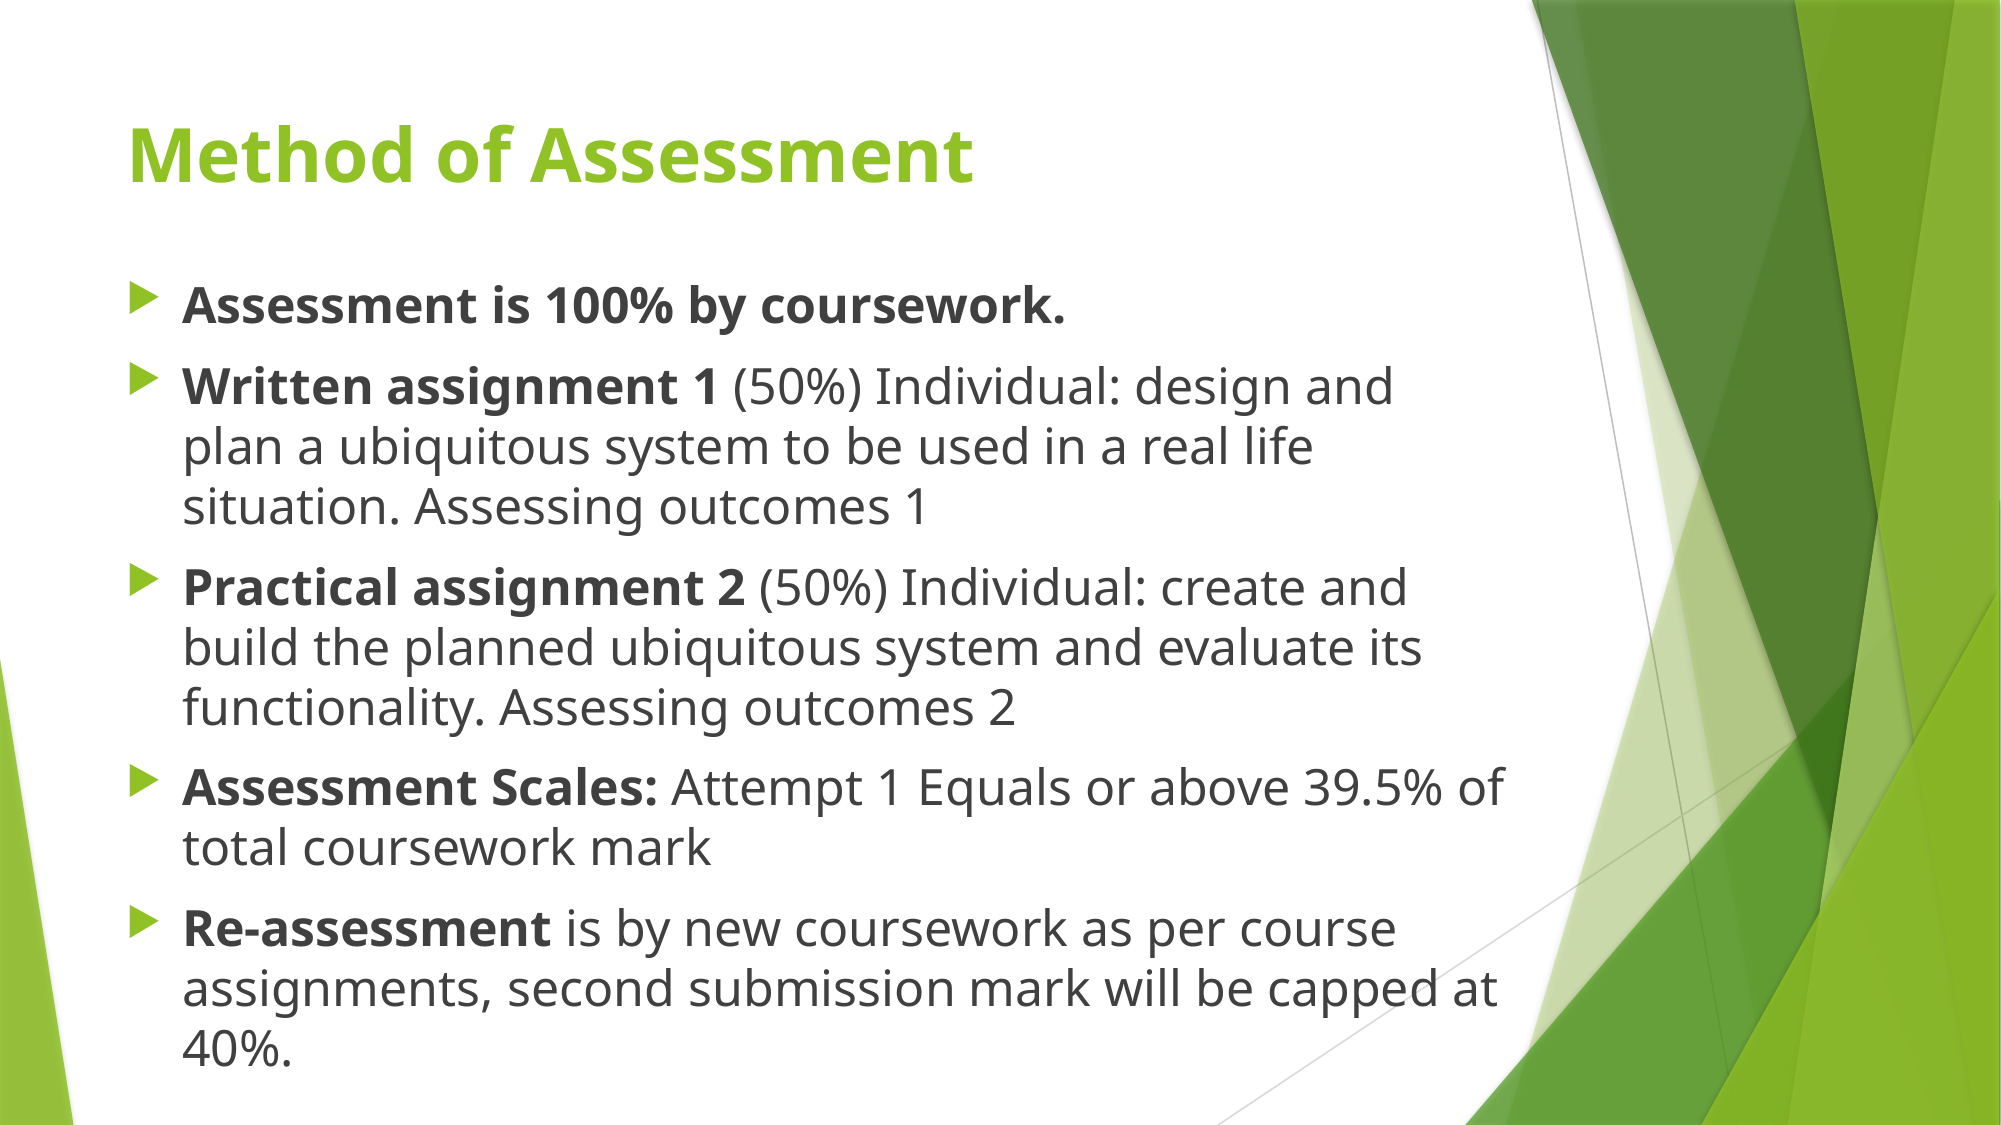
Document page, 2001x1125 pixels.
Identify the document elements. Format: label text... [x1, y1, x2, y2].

title Method of Assessment [111, 99, 1522, 265]
list Assessment is 100% by coursework. Written assignment 1 (50%) Individual: design and plan a ubiquitous system to be used in a real life situation. Assessing outcomes 1 Practical assignment 2 (50%) Individual: create and build the planned ubiquitous system and evaluate its functionality. Assessing outcomes 2 Assessment Scales: Attempt 1 Equals or above 39.5% of total coursework mark Re-assessment is by new coursework as per course assignments, second submission mark will be capped at 40%. [111, 265, 1522, 903]
